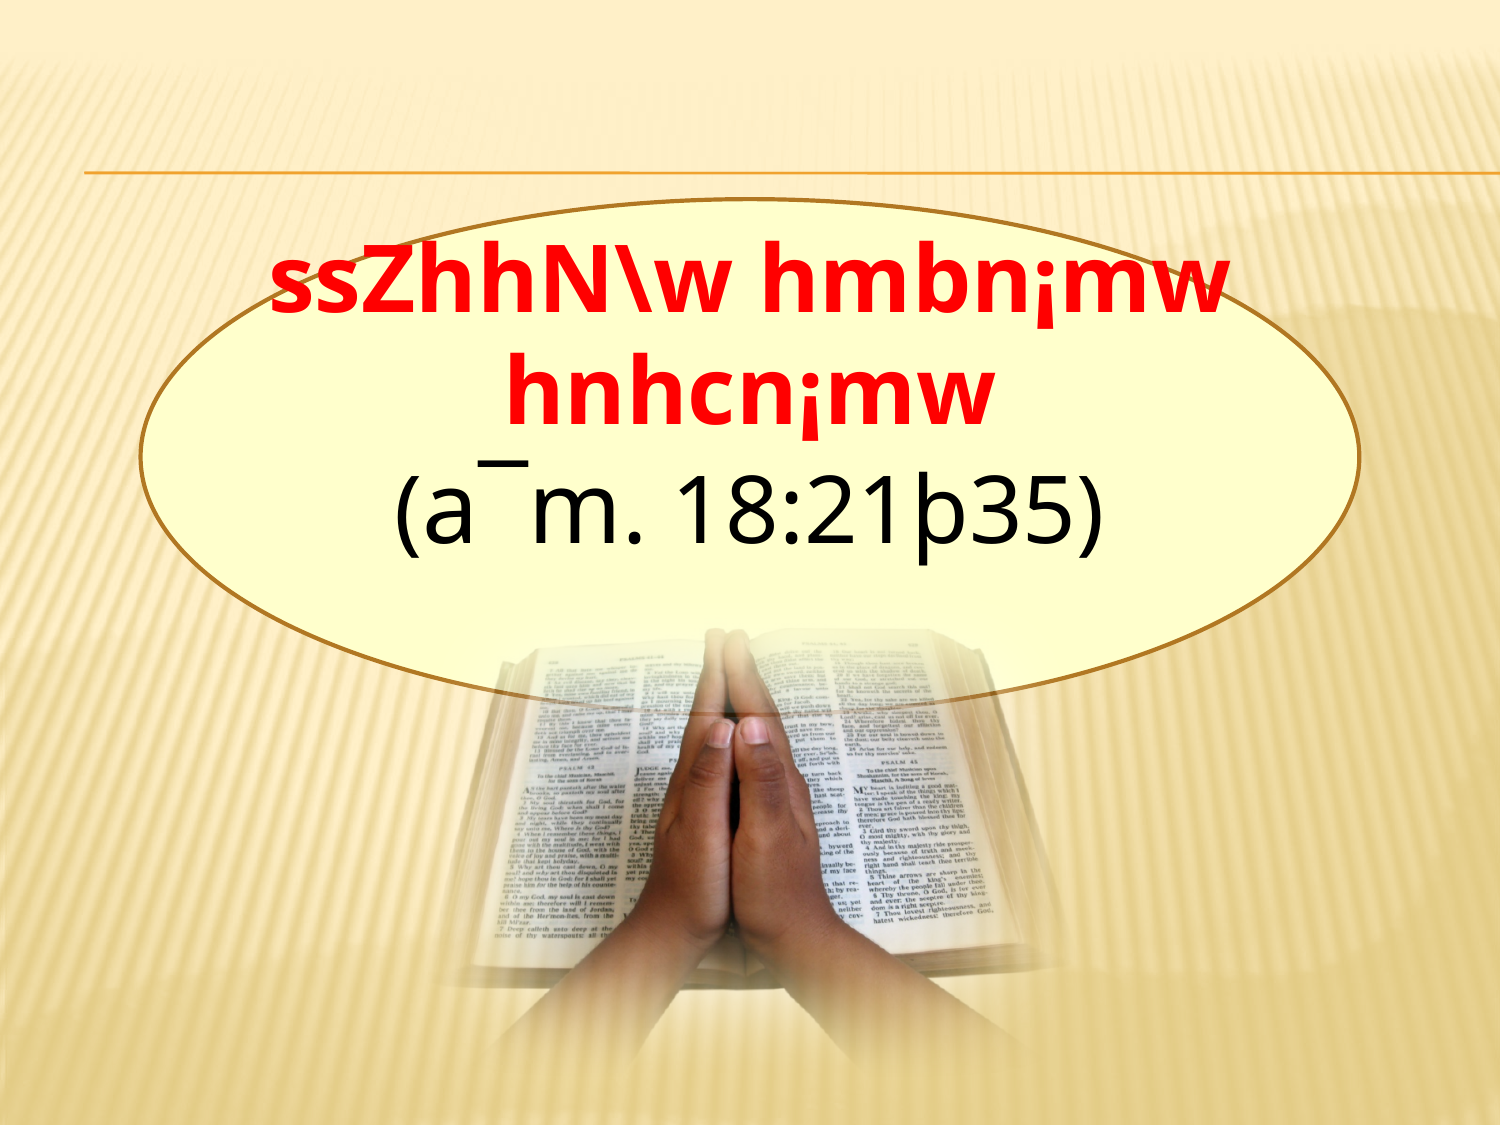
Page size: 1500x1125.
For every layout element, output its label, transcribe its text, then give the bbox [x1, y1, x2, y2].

text_box [559, 197, 941, 210]
text_box [200, 571, 1300, 671]
text_box ssZhhN\w hmbn¡mw hnhcn¡mw (a¯m. 18:21þ35) [35, 210, 1465, 571]
picture [409, 573, 1091, 1085]
